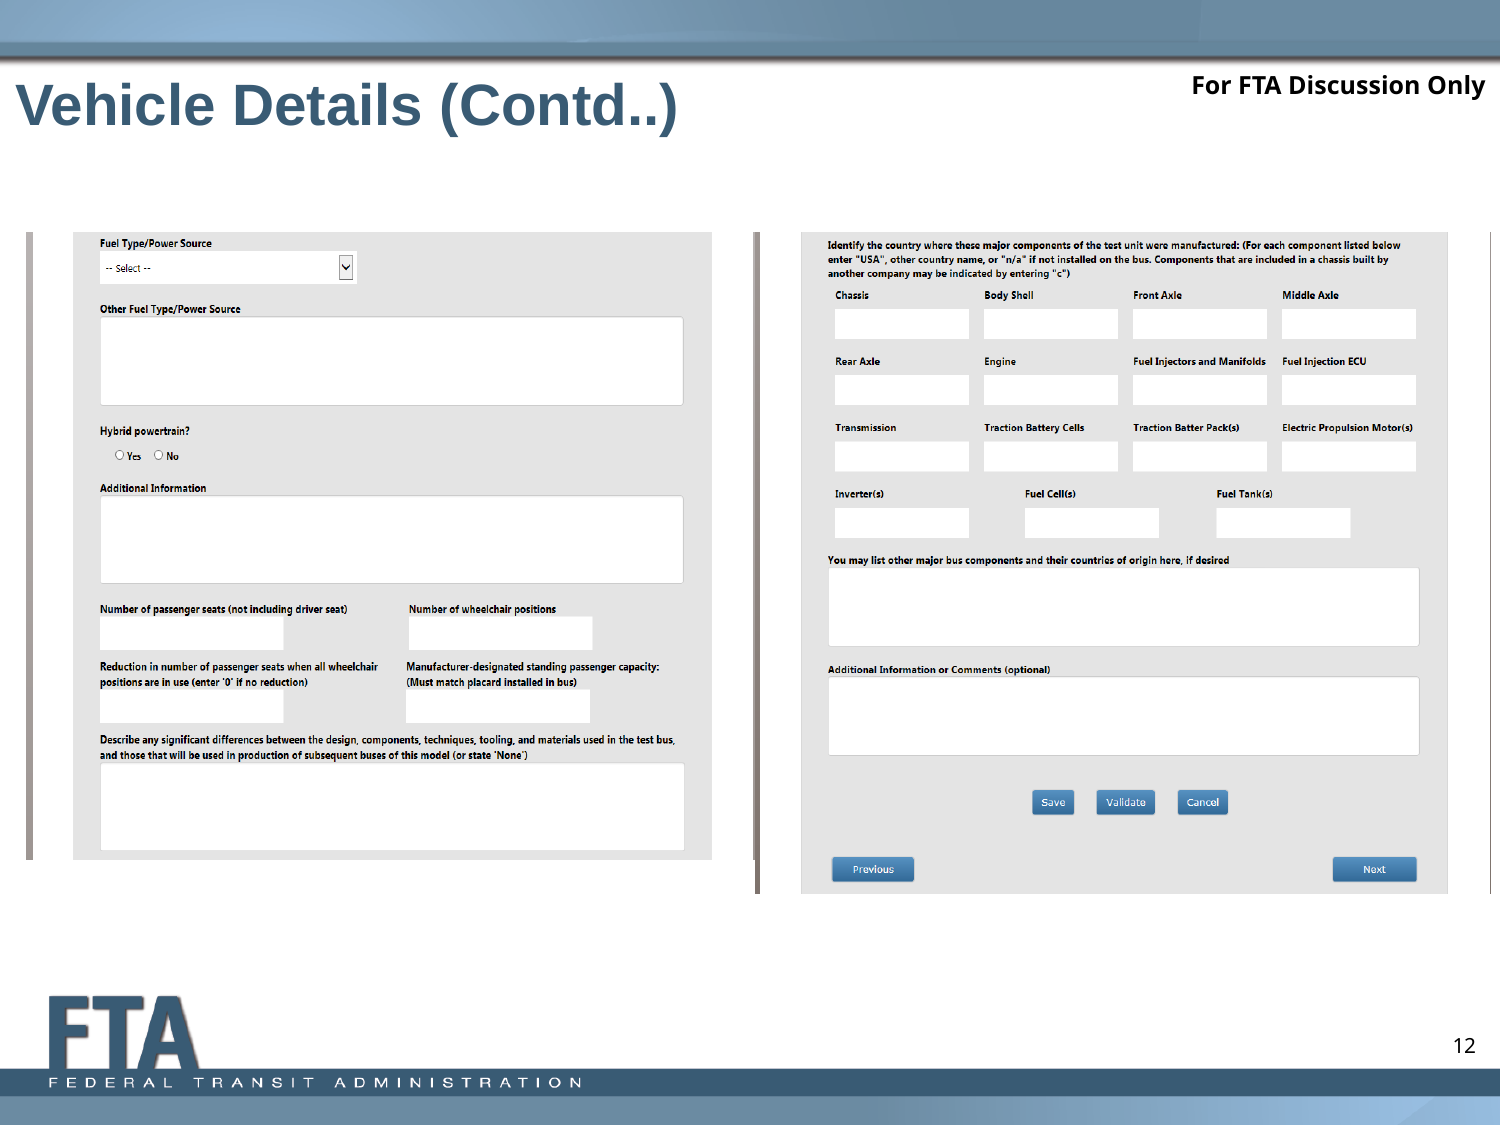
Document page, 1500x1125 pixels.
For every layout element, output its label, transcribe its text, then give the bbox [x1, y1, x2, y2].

picture [0, 992, 1500, 1125]
picture [0, 0, 1500, 75]
picture [25, 232, 1491, 895]
title Vehicle Details (Contd..) [0, 67, 1226, 138]
